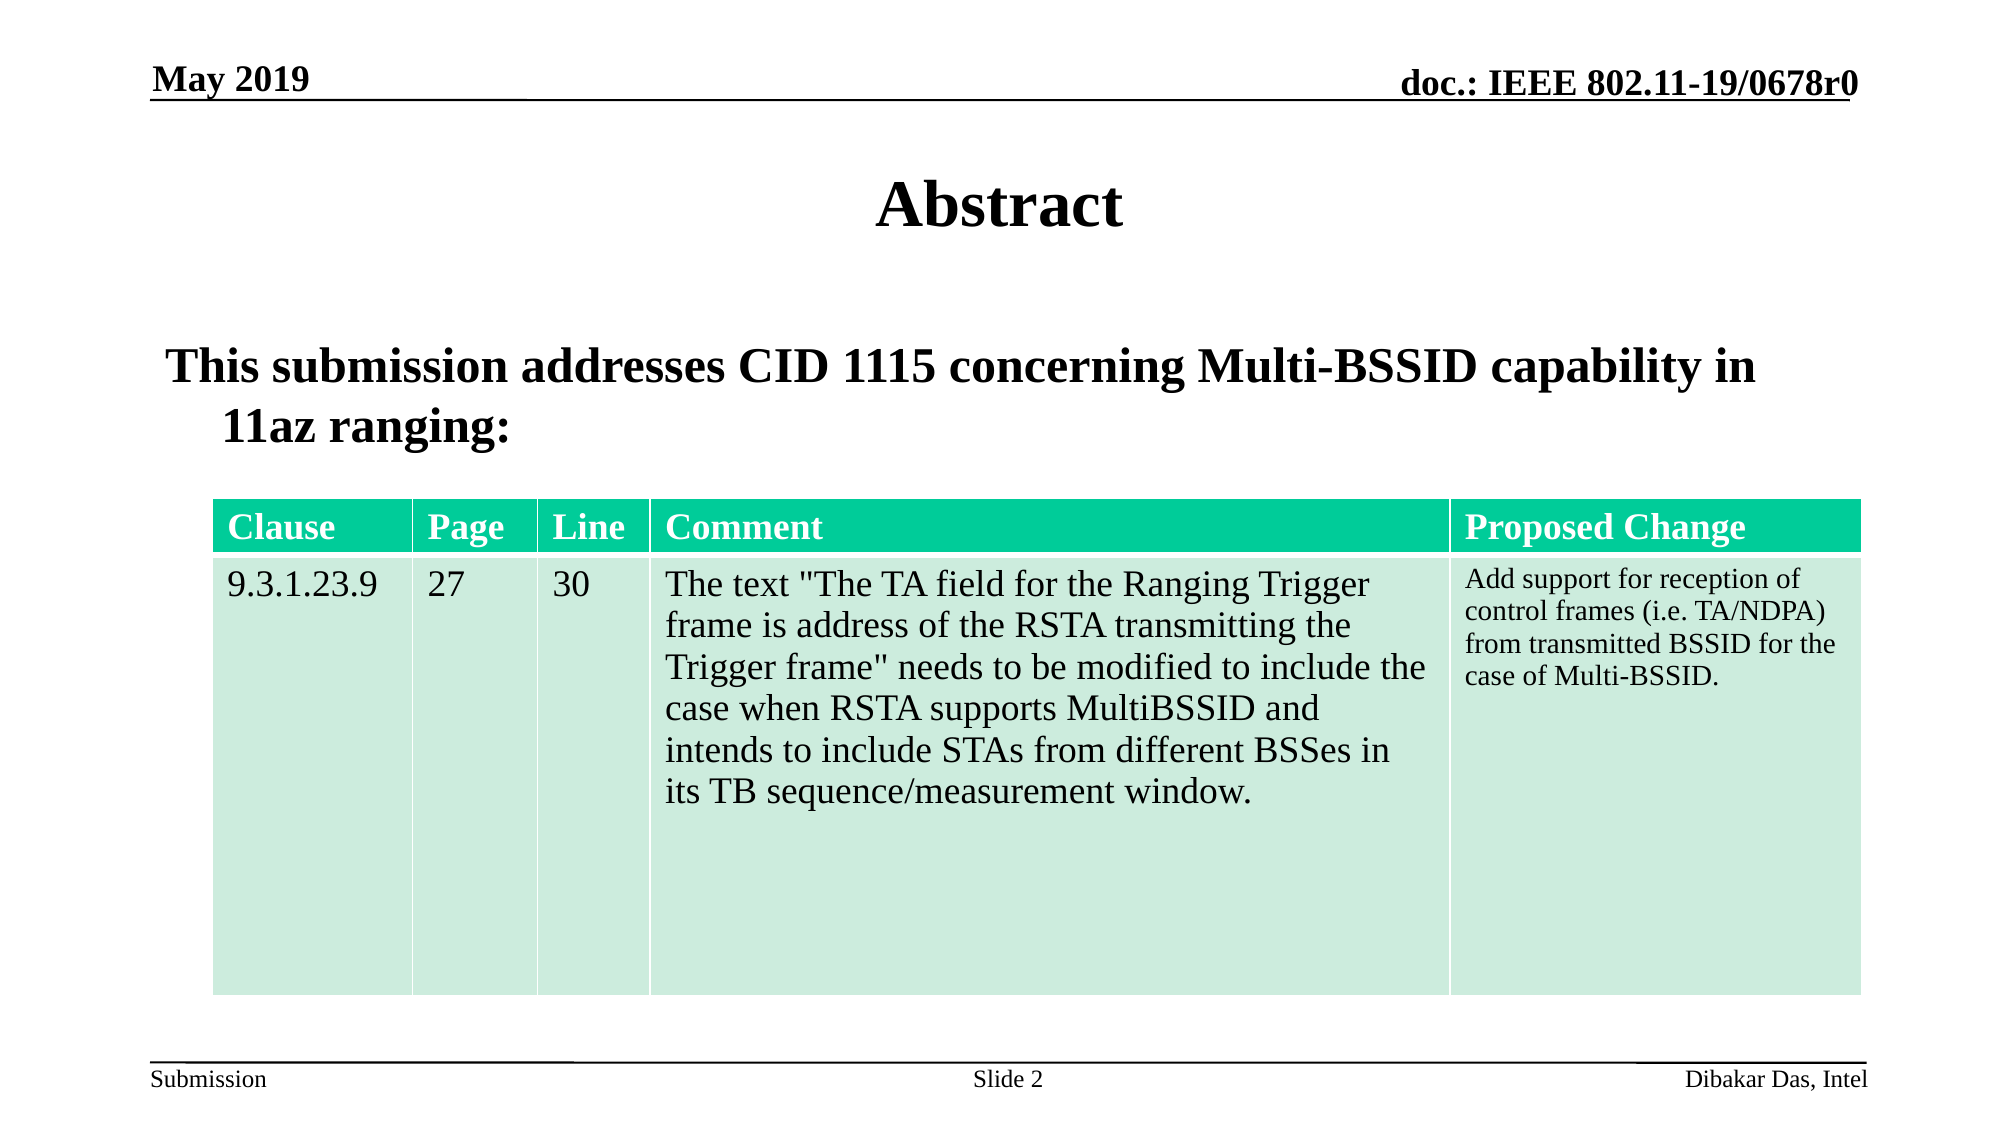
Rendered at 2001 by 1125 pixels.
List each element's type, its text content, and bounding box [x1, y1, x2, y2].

table_header Clause [213, 499, 412, 552]
table_cell The text "The TA field for the Ranging Trigger frame is address of the RSTA transmitting the Trigger frame" needs to be modified to include the case when RSTA supports MultiBSSID and intends to include STAs from different BSSes in its TB sequence/measurement window. [651, 558, 1449, 995]
table_header Page [413, 499, 537, 552]
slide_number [152, 54, 563, 100]
title Abstract [149, 112, 1850, 288]
table_cell 30 [538, 558, 649, 995]
table_header Proposed Change [1451, 499, 1861, 552]
table_header Line [538, 499, 649, 552]
table_cell Add support for reception of control frames (i.e. TA/NDPA) from transmitted BSSID for the case of Multi-BSSID. [1451, 558, 1861, 995]
table_cell 27 [413, 558, 537, 995]
slide_number Slide 2 [950, 1061, 1067, 1123]
footer Dibakar Das, Intel [1171, 1061, 1869, 1093]
table_header Comment [651, 499, 1449, 552]
list This submission addresses CID 1115 concerning Multi-BSSID capability in 11az ranging: [149, 324, 1850, 1000]
table_cell 9.3.1.23.9 [213, 558, 412, 995]
